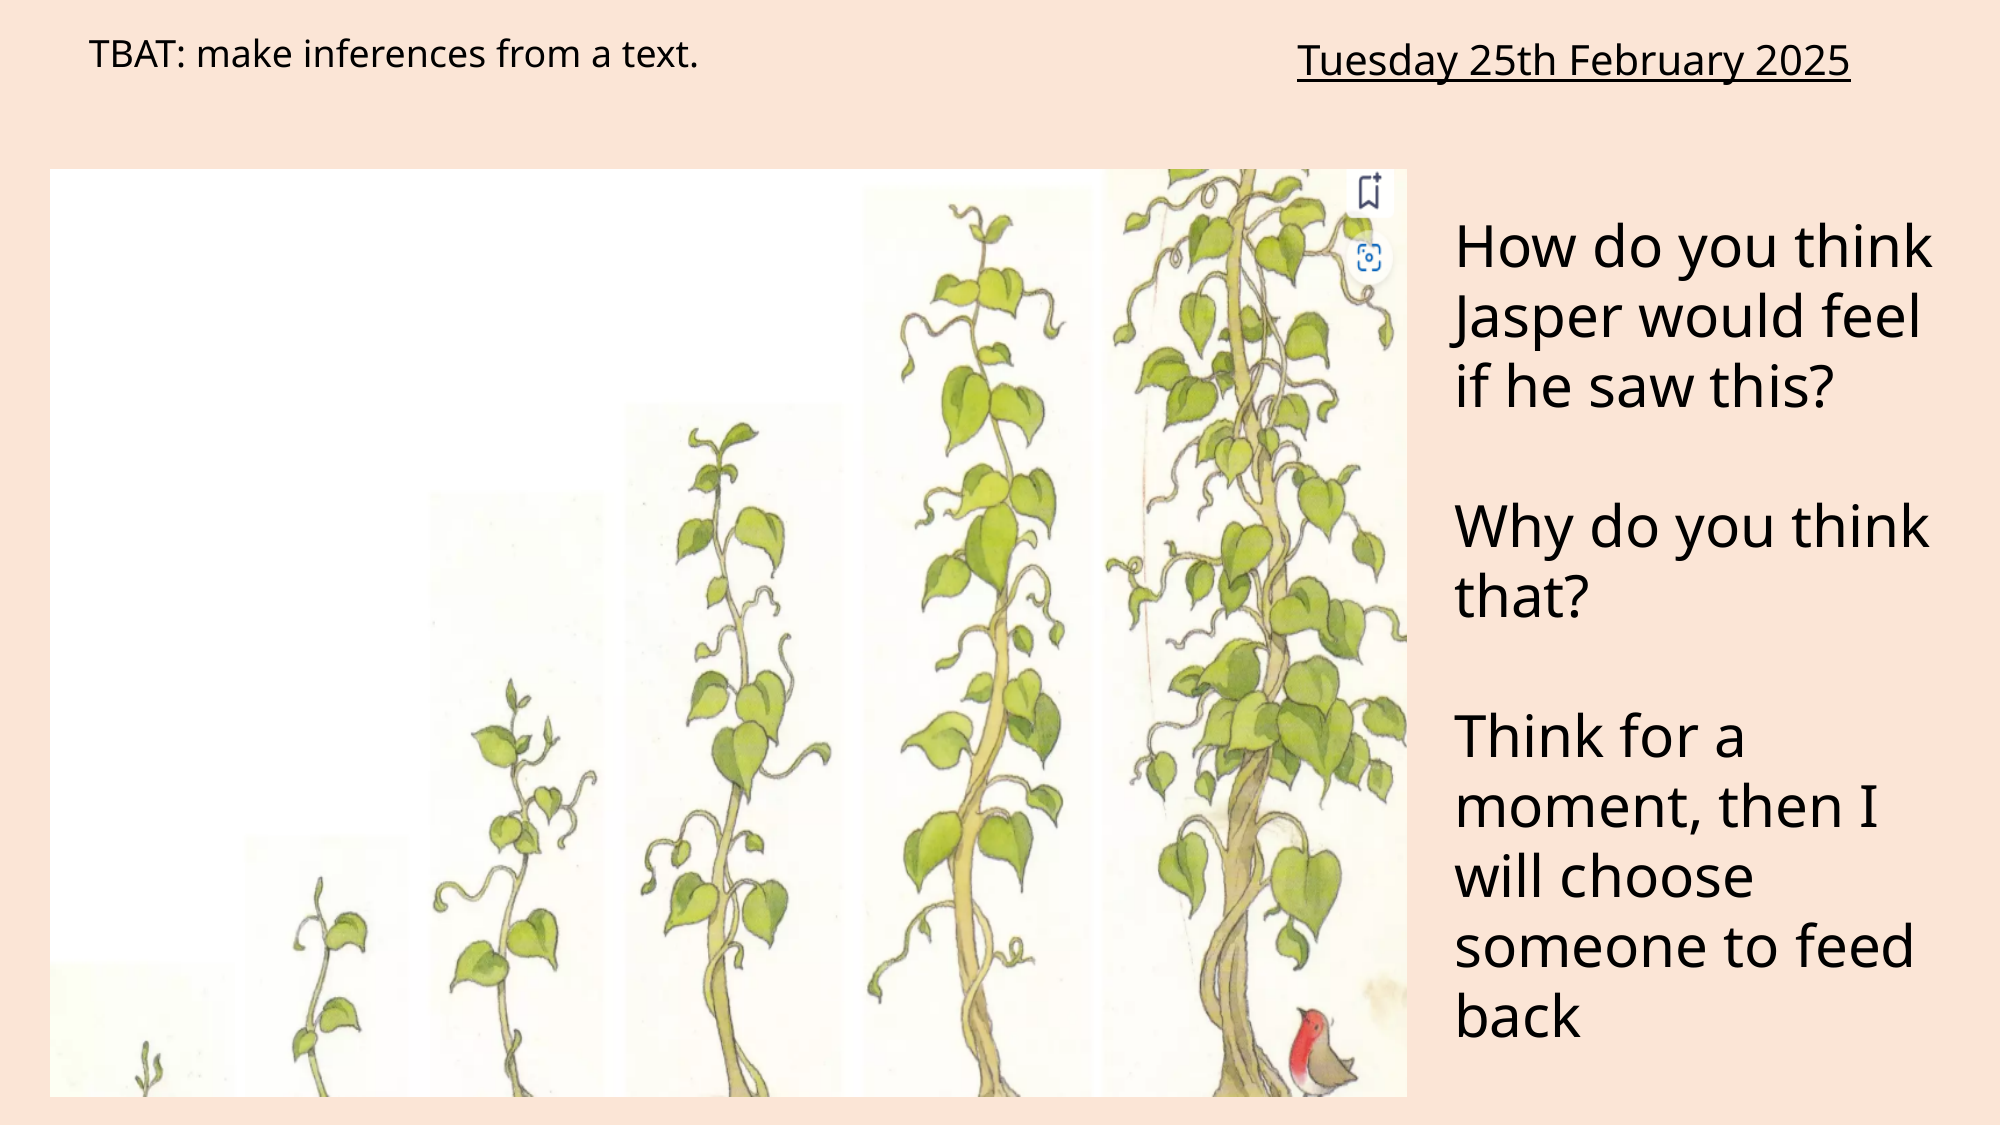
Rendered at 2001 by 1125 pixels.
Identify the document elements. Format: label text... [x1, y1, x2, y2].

text_box Tuesday 25th February 2025 [1282, 26, 1947, 92]
text_box TBAT: make inferences from a text. [73, 22, 901, 83]
picture [50, 169, 1407, 1097]
text_box How do you think Jasper would feel if he saw this? Why do you think that? Think for a moment, then I will choose someone to feed back [1439, 201, 1976, 1057]
